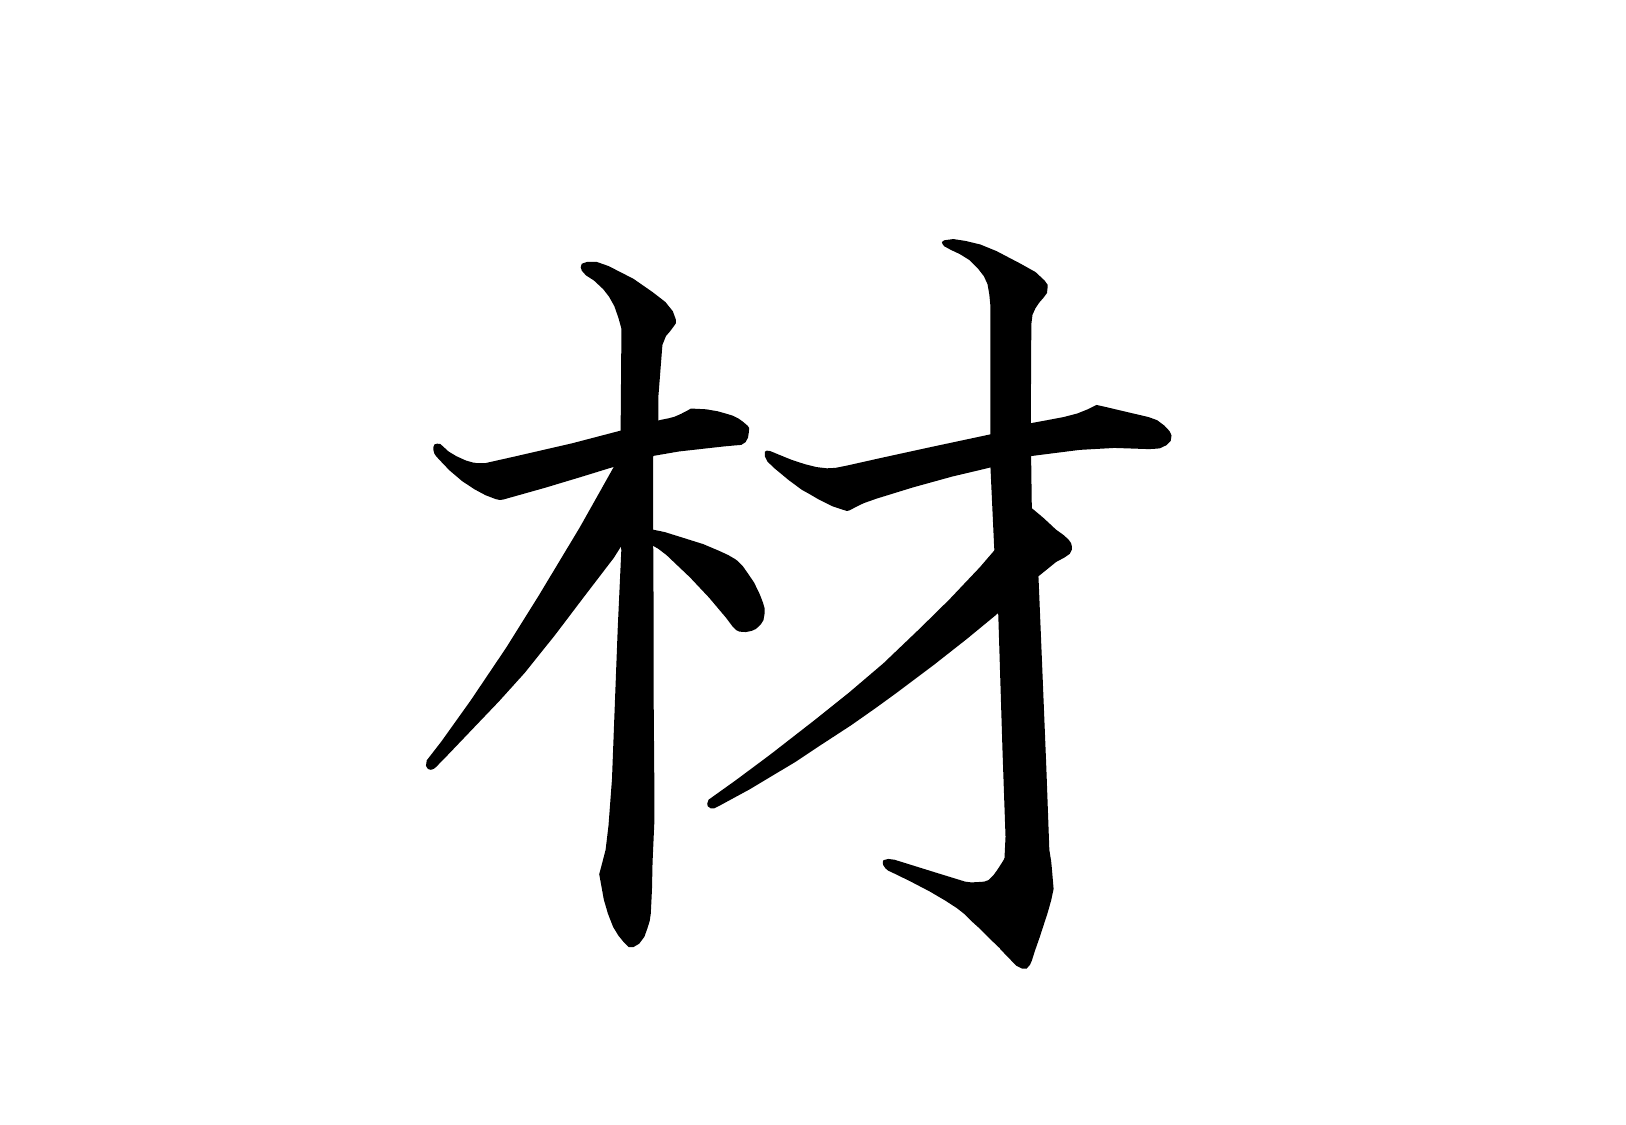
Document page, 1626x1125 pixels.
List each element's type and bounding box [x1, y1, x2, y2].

text_box [425, 238, 1172, 969]
